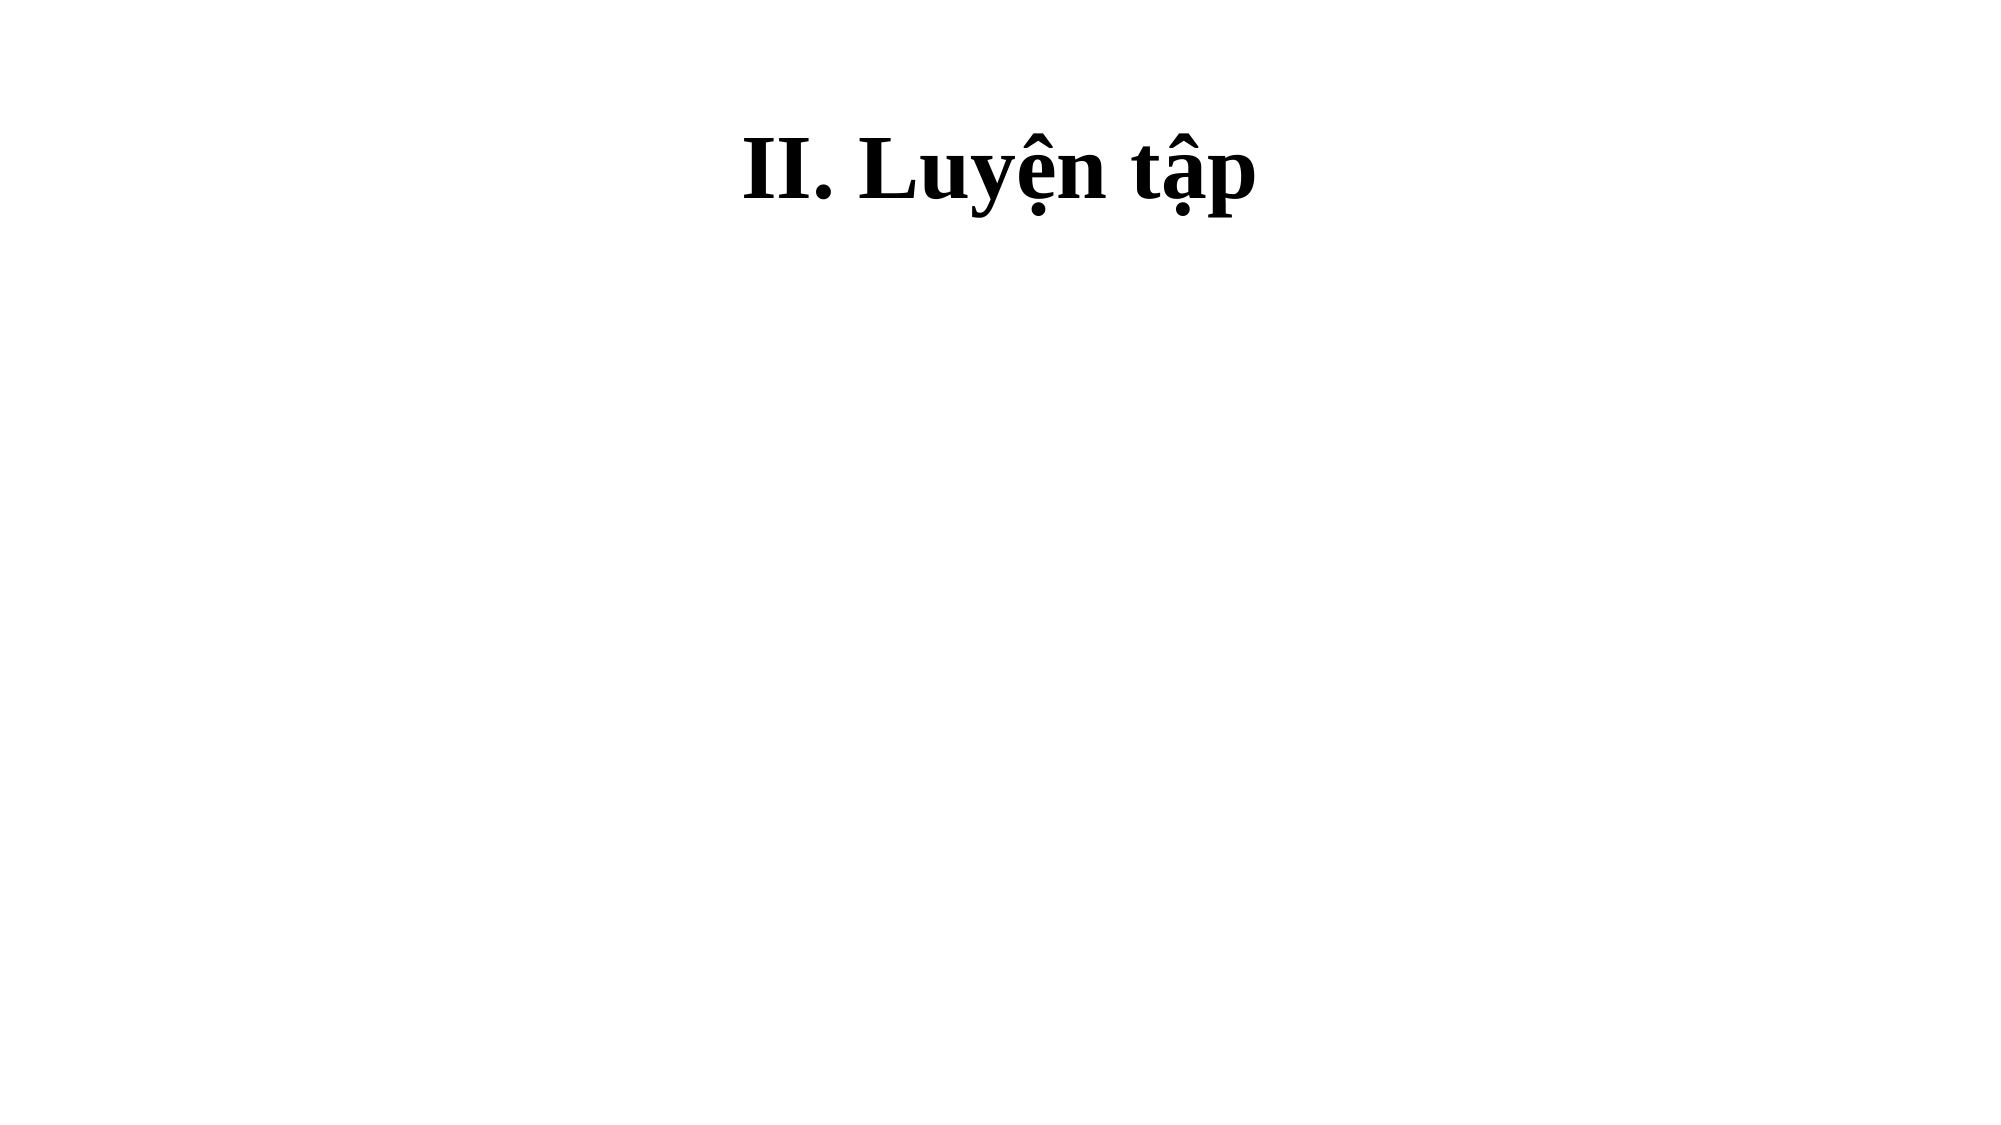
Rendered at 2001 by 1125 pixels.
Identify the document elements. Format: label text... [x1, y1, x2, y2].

title II. Luyện tập [137, 59, 1863, 278]
